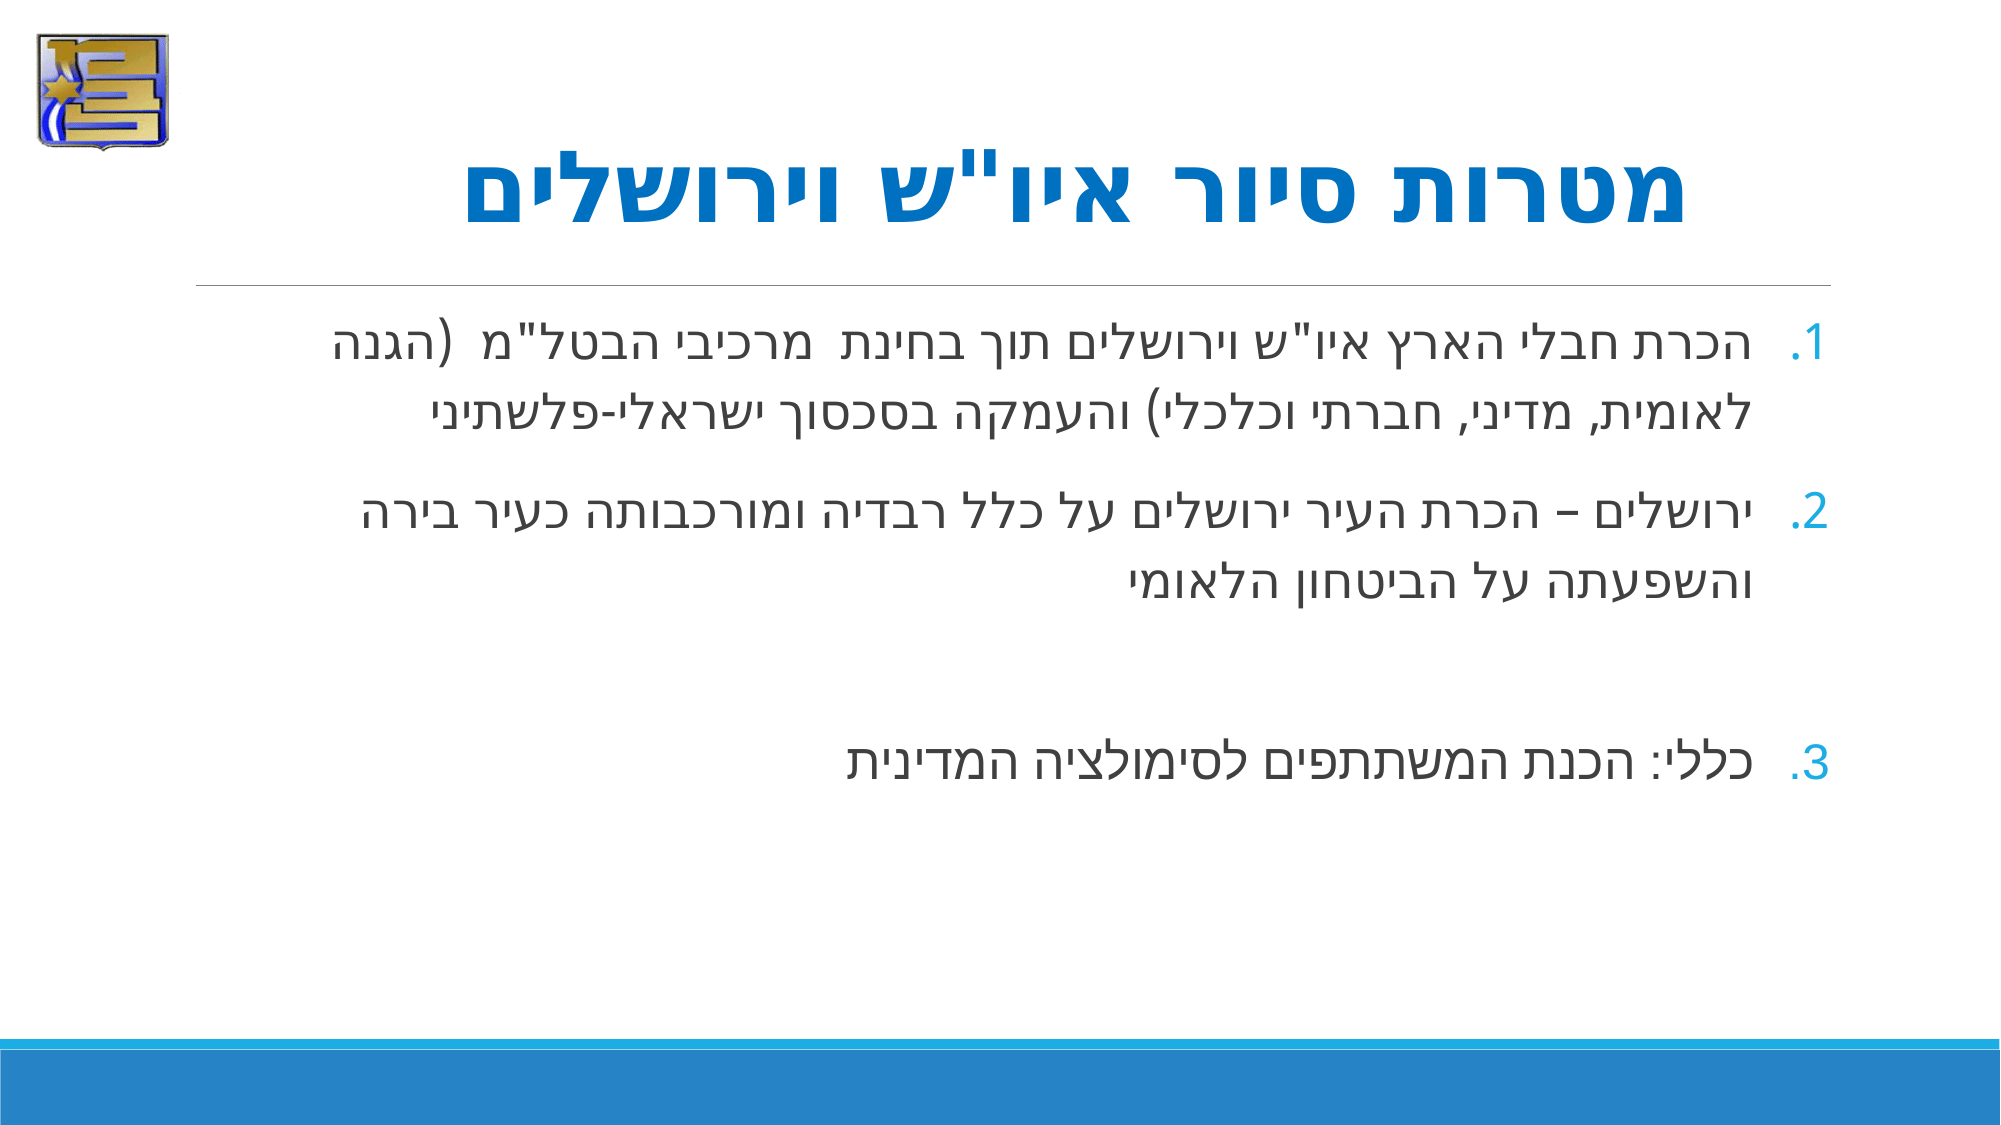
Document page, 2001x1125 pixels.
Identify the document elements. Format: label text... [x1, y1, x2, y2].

picture [24, 0, 181, 171]
title מטרות סיור איו"ש וירושלים [230, 77, 1888, 338]
list הכרת חבלי הארץ איו"ש וירושלים תוך בחינת מרכיבי הבטל"מ (הגנה לאומית, מדיני, חברתי וכלכלי) והעמקה בסכסוך ישראלי-פלשתיני ירושלים – הכרת העיר ירושלים על כלל רבדיה ומורכבותה כעיר בירה והשפעתה על הביטחון הלאומי כללי: הכנת המשתתפים לסימולציה המדינית [180, 302, 1830, 963]
